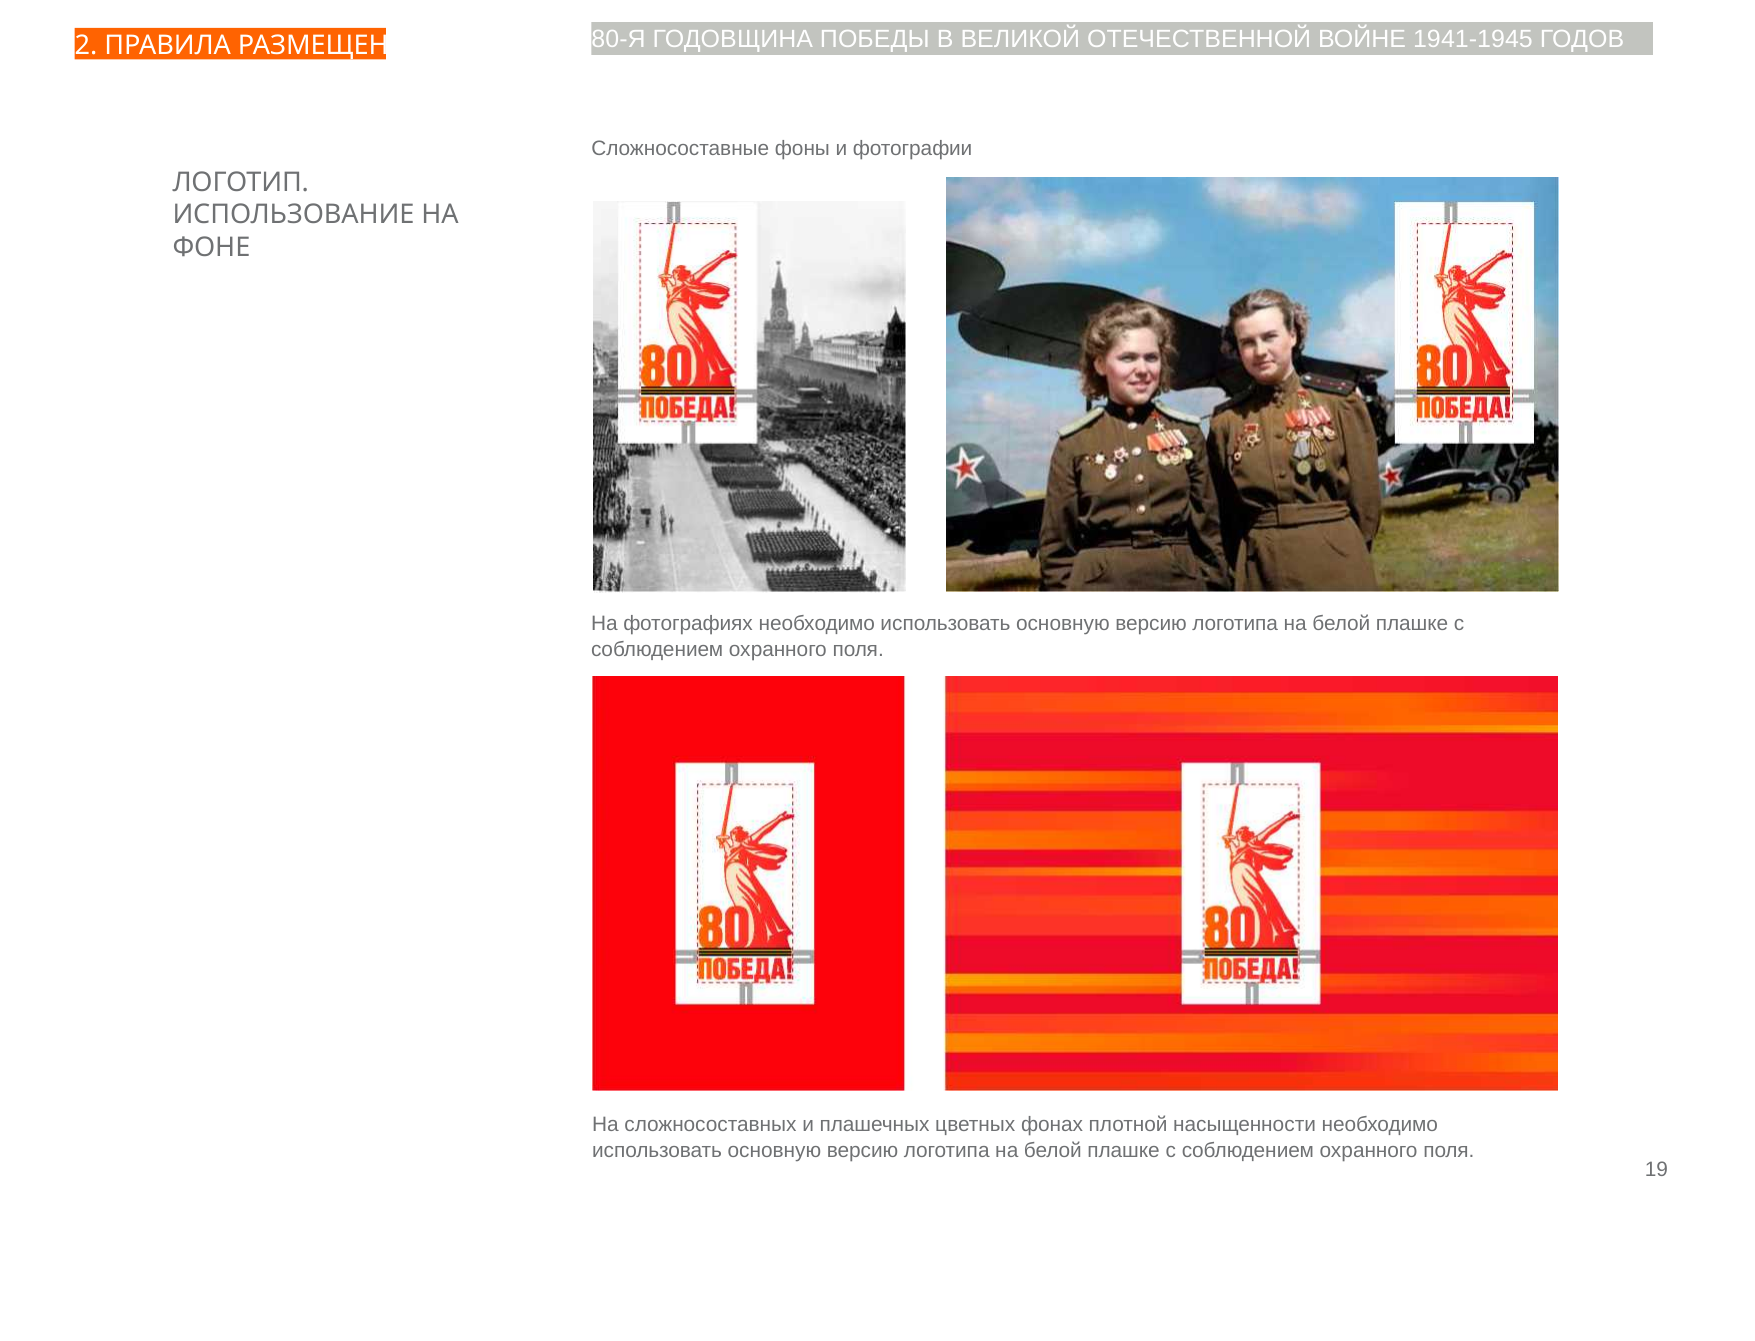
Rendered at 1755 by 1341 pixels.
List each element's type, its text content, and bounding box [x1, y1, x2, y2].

picture [946, 177, 1560, 592]
text_box ЛОГОТИП. ИСПОЛЬЗОВАНИЕ НА ФОНЕ [172, 163, 488, 227]
picture [593, 201, 907, 593]
picture [592, 676, 1559, 1091]
text_box 2. ПРАВИЛА РАЗМЕЩЕНИЯ [74, 27, 386, 60]
text_box На сложносоставных и плашечных цветных фонах плотной насыщенности необходимо использовать основную версию логотипа на белой плашке с соблюдением охранного поля. [592, 1109, 1498, 1160]
text_box Сложносоставные фоны и фотографии [591, 134, 985, 161]
text_box На фотографиях необходимо использовать основную версию логотипа на белой плашке с соблюдением охранного поля. [590, 607, 1474, 659]
text_box 80-Я ГОДОВЩИНА ПОБЕДЫ В ВЕЛИКОЙ ОТЕЧЕСТВЕННОЙ ВОЙНЕ 1941-1945 ГОДОВ [591, 22, 1653, 55]
text_box 19 [1644, 1155, 1672, 1177]
